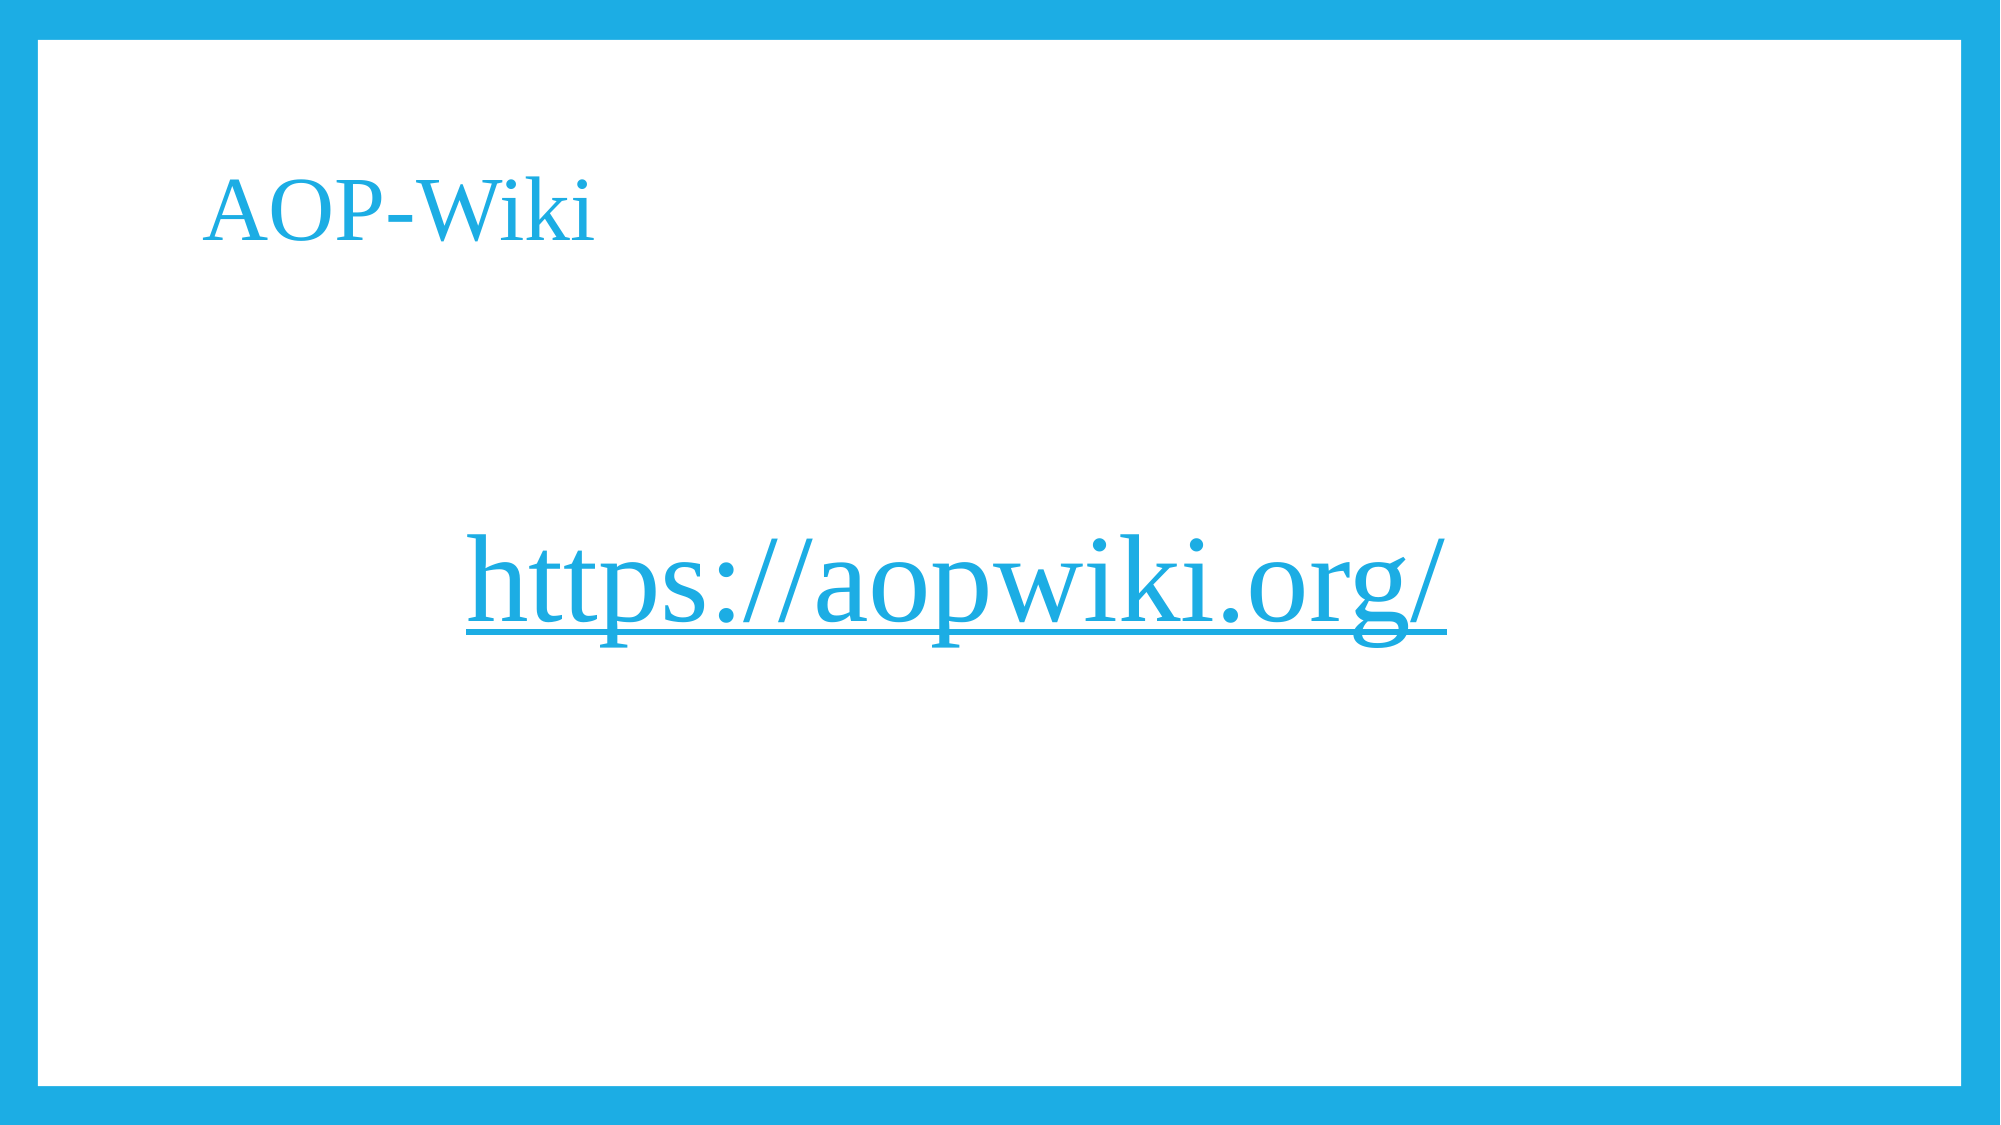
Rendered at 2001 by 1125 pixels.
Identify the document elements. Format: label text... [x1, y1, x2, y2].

title AOP-Wiki [187, 99, 1808, 323]
list https://aopwiki.org/ [443, 506, 1650, 769]
